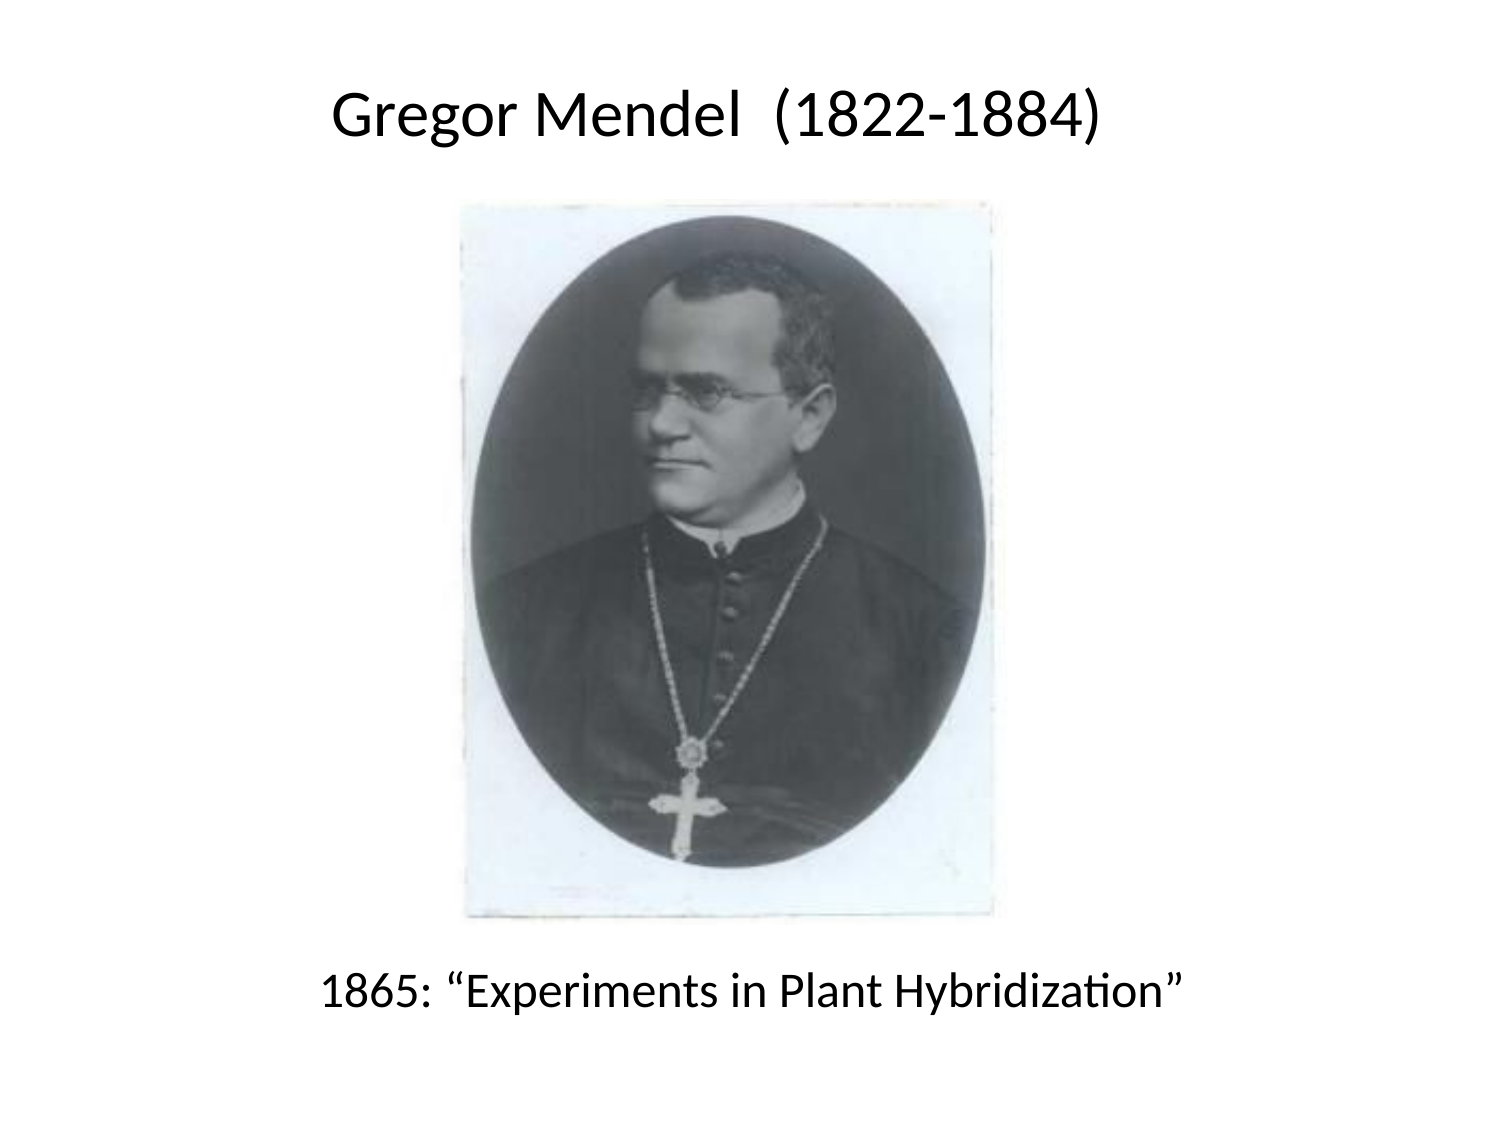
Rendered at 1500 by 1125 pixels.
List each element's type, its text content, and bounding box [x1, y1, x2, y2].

text_box Gregor Mendel (1822-1884) [316, 62, 1119, 158]
text_box 1865: “Experiments in Plant Hybridization” [304, 949, 1201, 1025]
picture [187, 199, 1276, 925]
